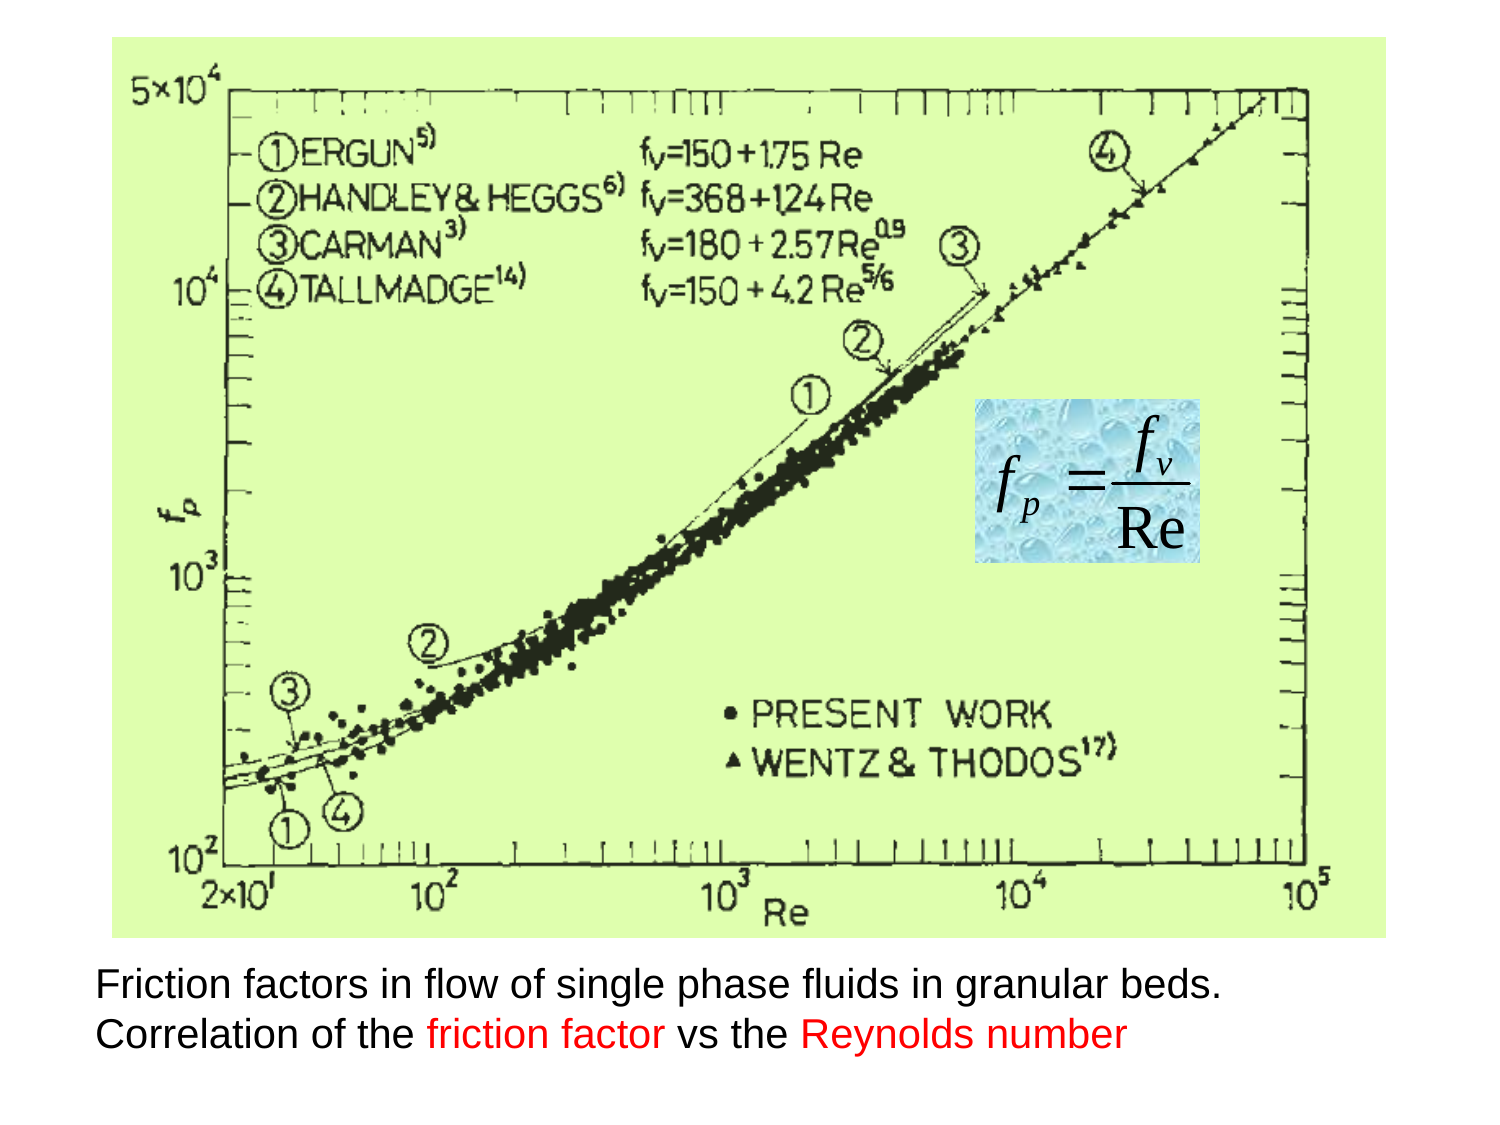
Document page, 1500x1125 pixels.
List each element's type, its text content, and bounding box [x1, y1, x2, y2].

text_box Friction factors in flow of single phase fluids in granular beds. Correlation of the friction factor vs the Reynolds number [80, 949, 1250, 1065]
picture [112, 37, 1386, 938]
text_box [974, 399, 1201, 563]
